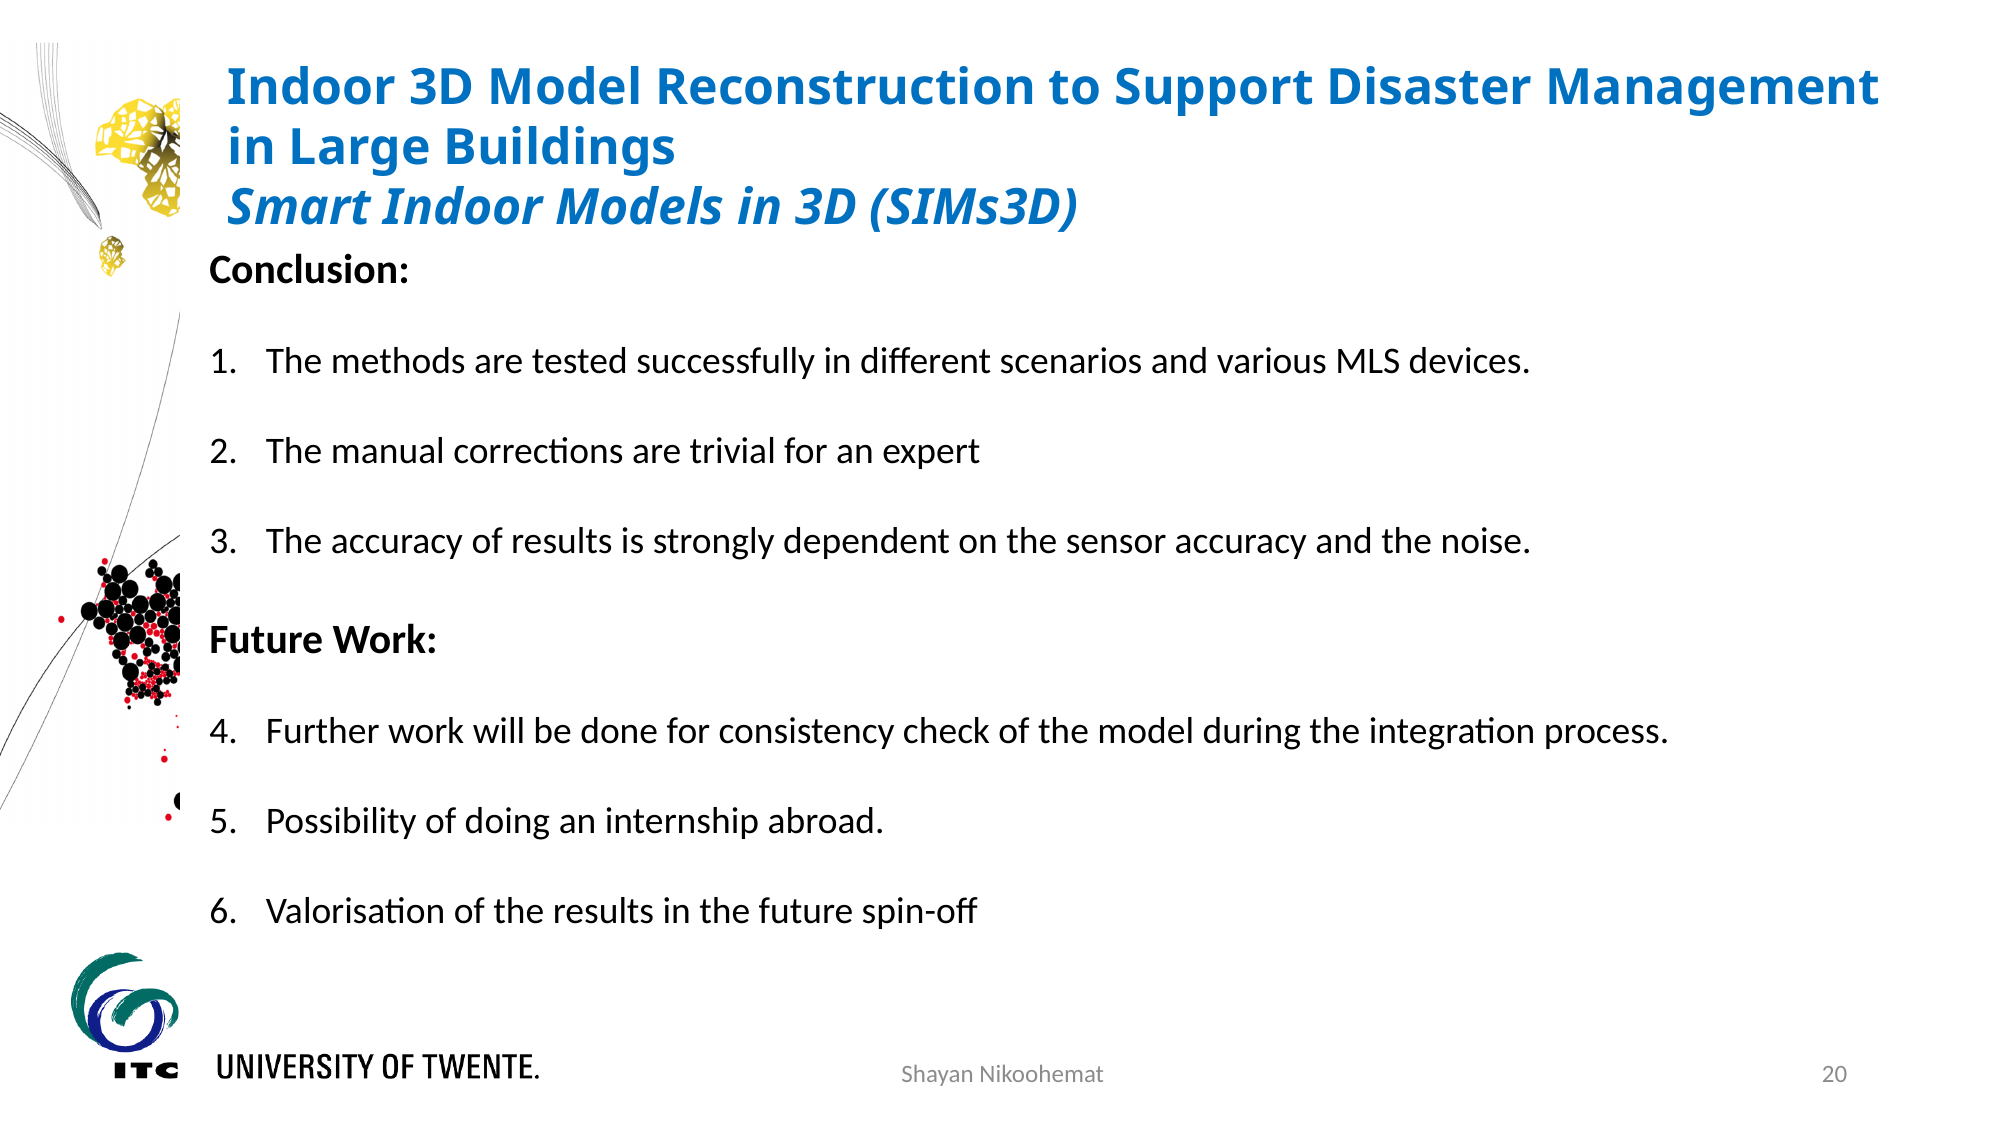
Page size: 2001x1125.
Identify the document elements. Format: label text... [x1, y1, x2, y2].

slide_number 20 [1792, 1042, 1863, 1103]
picture [0, 39, 180, 830]
picture [54, 945, 560, 1102]
footer Shayan Nikoohemat [851, 1042, 1155, 1103]
text_box Conclusion: The methods are tested successfully in different scenarios and various MLS devices. The manual corrections are trivial for an expert The accuracy of results is strongly dependent on the sensor accuracy and the noise. Future Work: Further work will be done for consistency check of the model during the integration process. Possibility of doing an internship abroad. Valorisation of the results in the future spin-off [194, 209, 1905, 984]
text_box Indoor 3D Model Reconstruction to Support Disaster Management in Large Buildings Smart Indoor Models in 3D (SIMs3D) [213, 47, 1931, 242]
